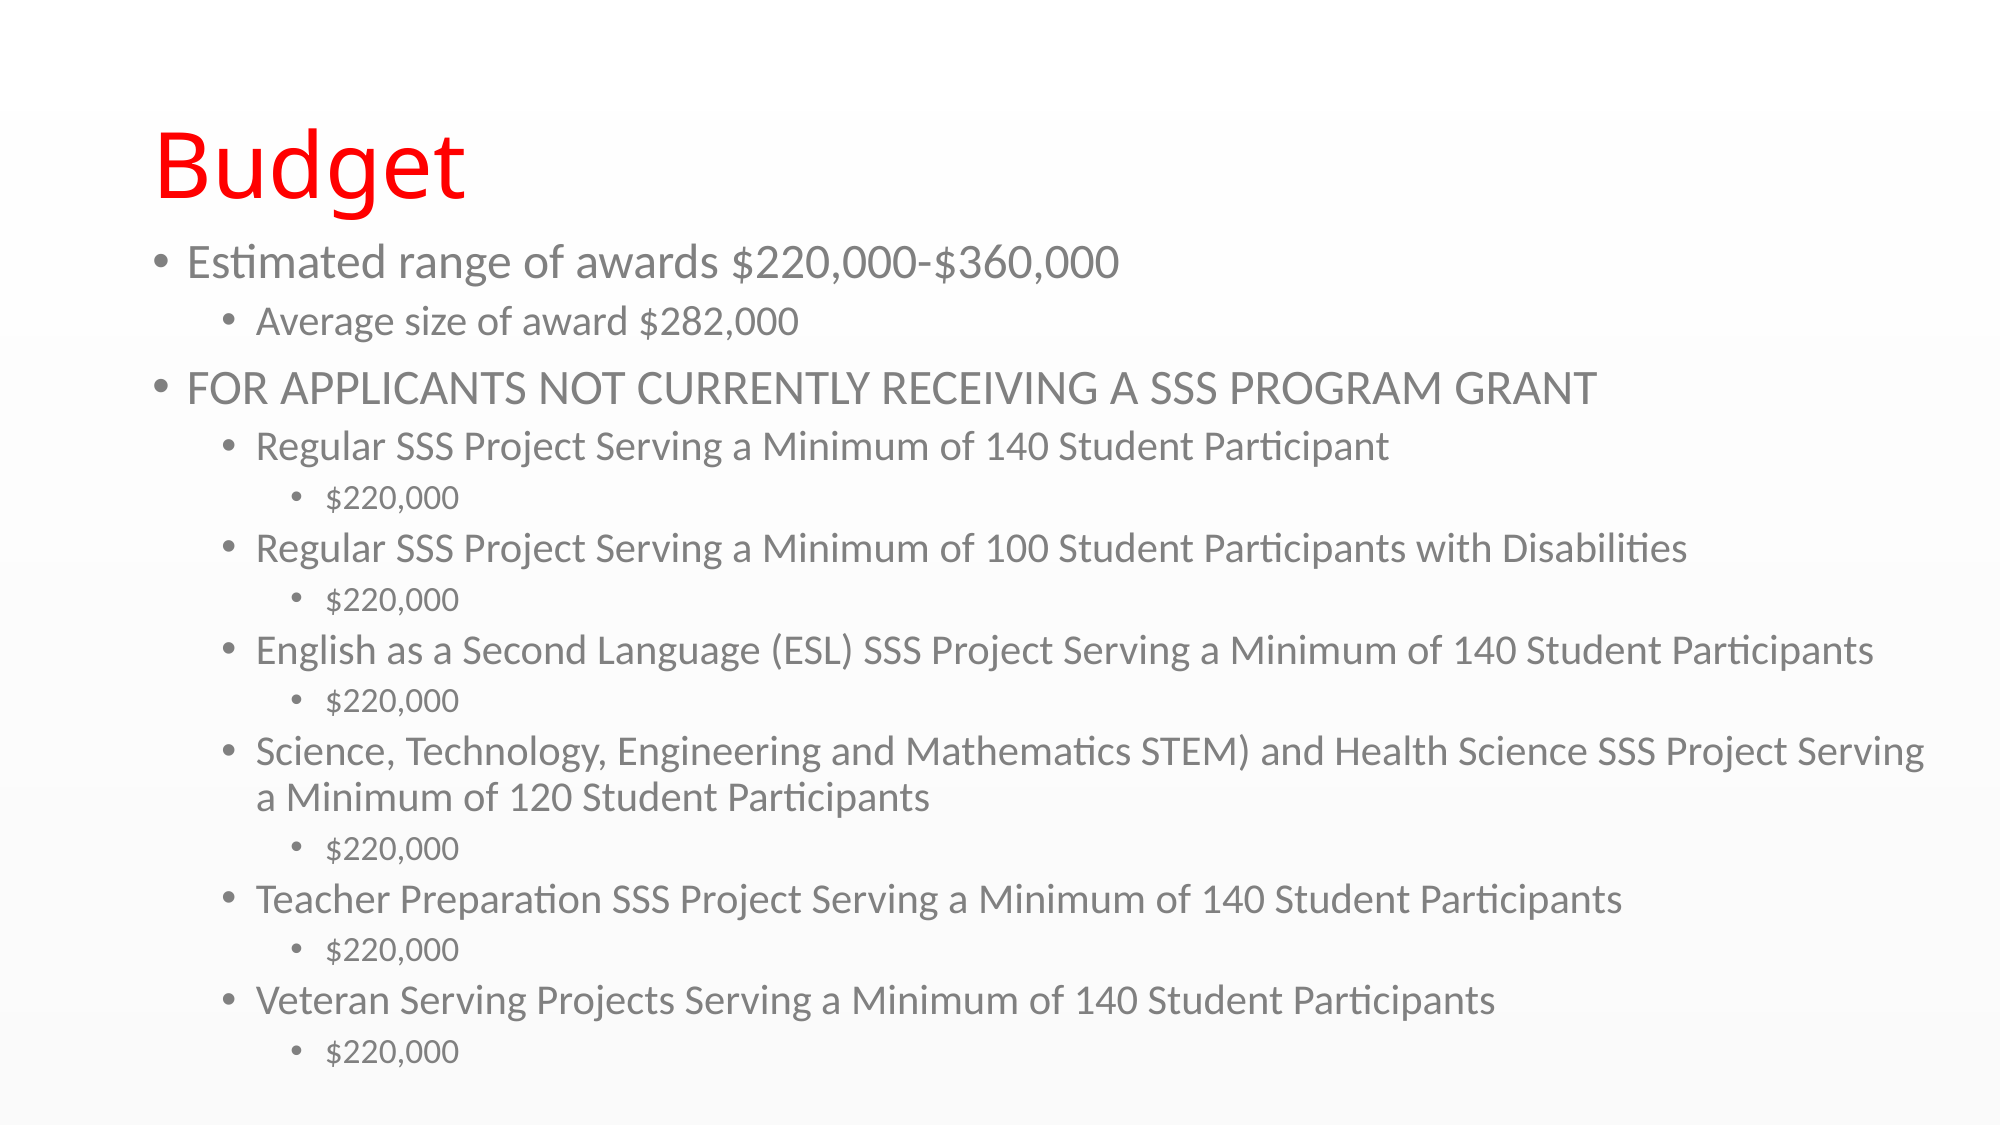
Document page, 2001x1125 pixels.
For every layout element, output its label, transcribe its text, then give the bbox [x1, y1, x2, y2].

list Estimated range of awards $220,000-$360,000 Average size of award $282,000 FOR APPLICANTS NOT CURRENTLY RECEIVING A SSS PROGRAM GRANT Regular SSS Project Serving a Minimum of 140 Student Participant $220,000 Regular SSS Project Serving a Minimum of 100 Student Participants with Disabilities $220,000 English as a Second Language (ESL) SSS Project Serving a Minimum of 140 Student Participants $220,000 Science, Technology, Engineering and Mathematics STEM) and Health Science SSS Project Serving a Minimum of 120 Student Participants $220,000 Teacher Preparation SSS Project Serving a Minimum of 140 Student Participants $220,000 Veteran Serving Projects Serving a Minimum of 140 Student Participants $220,000 [137, 228, 1943, 1088]
title Budget [137, 59, 1863, 228]
